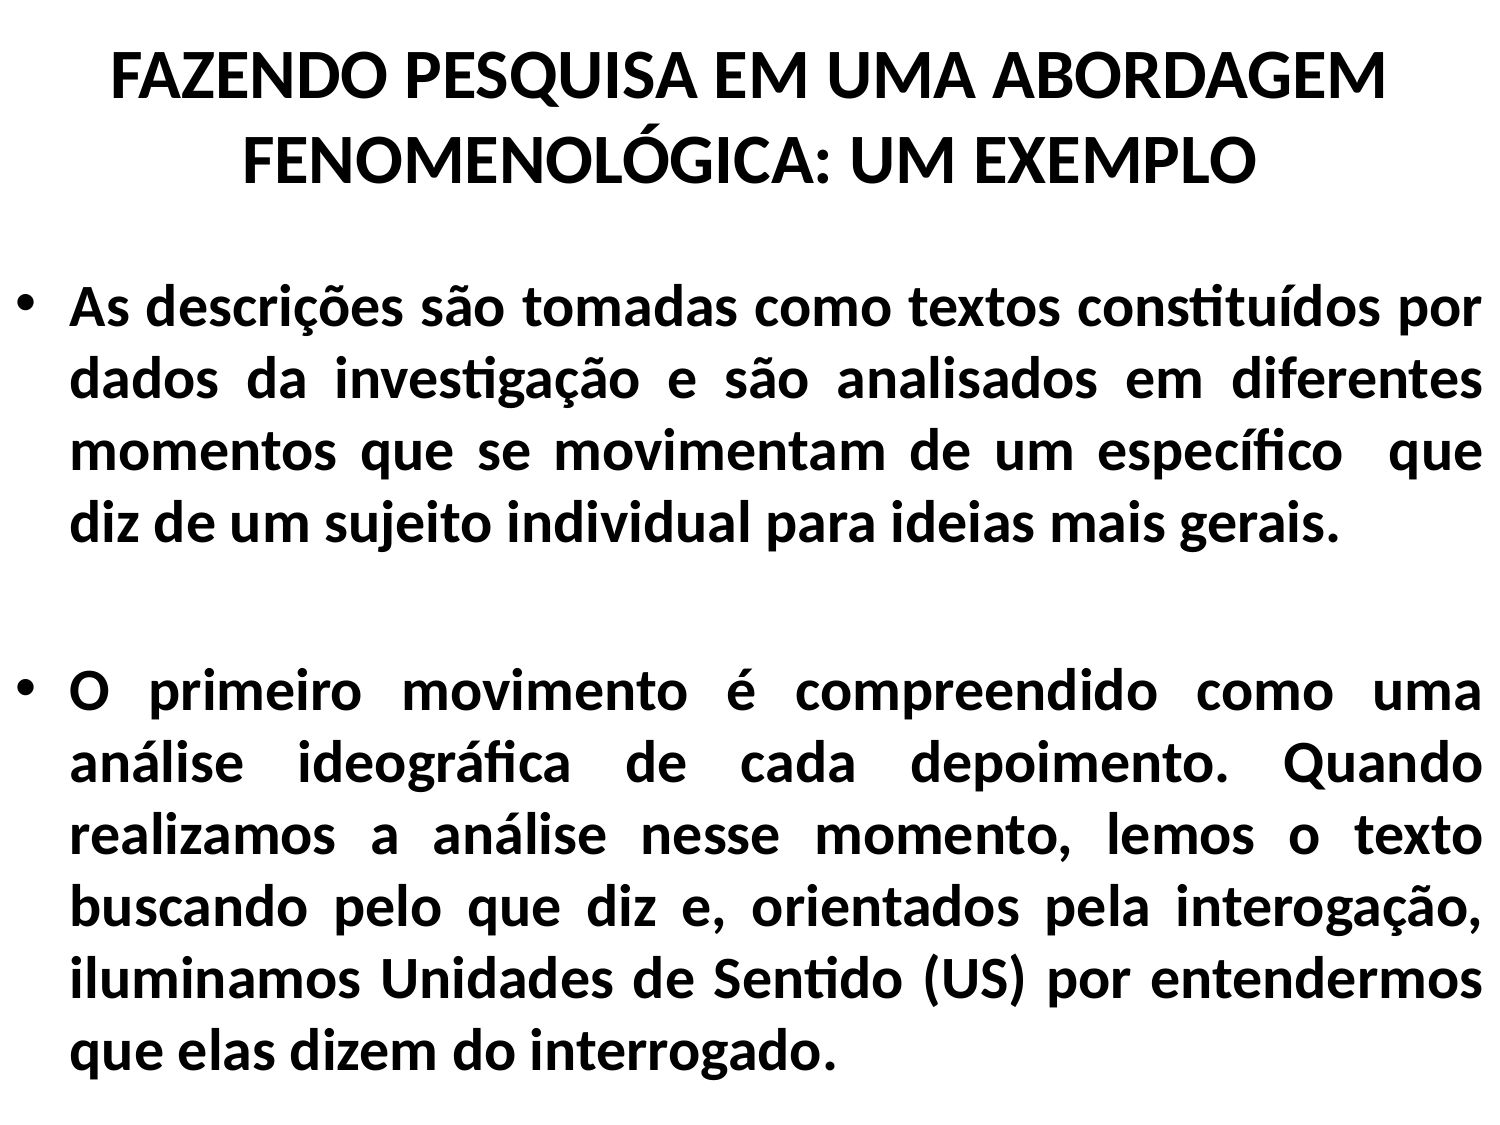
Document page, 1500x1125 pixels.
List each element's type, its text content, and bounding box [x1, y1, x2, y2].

list As descrições são tomadas como textos constituídos por dados da investigação e são analisados em diferentes momentos que se movimentam de um específico que diz de um sujeito individual para ideias mais gerais. O primeiro movimento é compreendido como uma análise ideográfica de cada depoimento. Quando realizamos a análise nesse momento, lemos o texto buscando pelo que diz e, orientados pela interogação, iluminamos Unidades de Sentido (US) por entendermos que elas dizem do interrogado. [0, 258, 1500, 1125]
text_box FAZENDO PESQUISA EM UMA ABORDAGEM FENOMENOLÓGICA: UM EXEMPLO [0, 19, 1500, 207]
